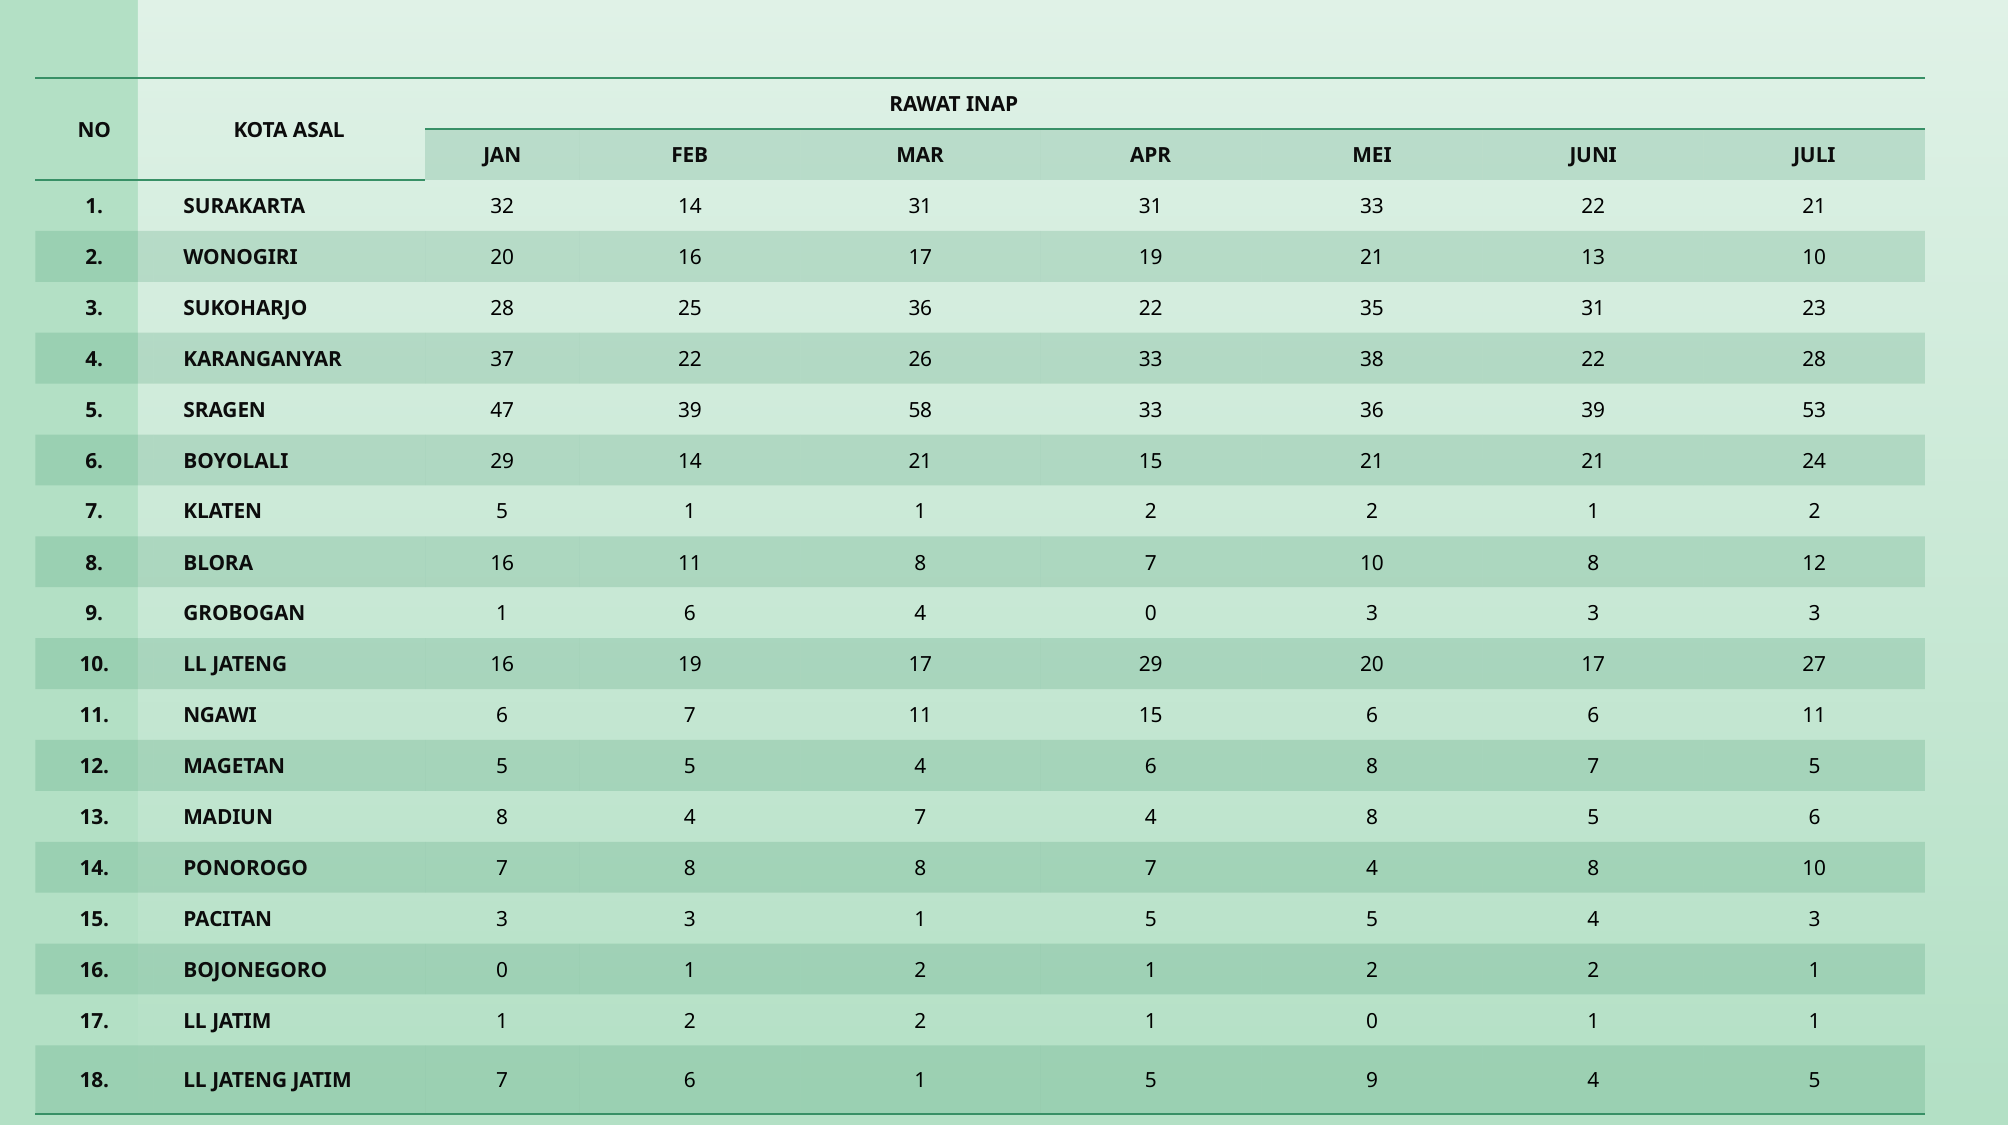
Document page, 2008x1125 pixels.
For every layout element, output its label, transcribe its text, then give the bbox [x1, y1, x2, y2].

table_cell 6 [1040, 740, 1261, 791]
table_cell 5 [1040, 893, 1261, 944]
table_cell 15 [1040, 689, 1261, 740]
table_cell 10 [1704, 842, 1925, 893]
table_cell 6 [1483, 689, 1704, 740]
table_cell 5 [579, 740, 800, 791]
table_cell 19 [579, 638, 800, 689]
table_cell 2 [1261, 485, 1483, 536]
table_cell 6. [35, 435, 153, 485]
table_cell 3 [1704, 587, 1925, 638]
table_cell MADIUN [153, 791, 425, 842]
table_cell SUKOHARJO [153, 282, 425, 333]
table_cell 10. [35, 638, 153, 689]
table_cell KARANGANYAR [153, 333, 425, 384]
table_cell 1 [425, 587, 579, 638]
table_cell 2 [1261, 944, 1483, 994]
table_cell 18. [35, 1045, 153, 1113]
table_cell 28 [1704, 333, 1925, 384]
table_header [1483, 79, 1704, 128]
table_cell 1 [1483, 994, 1704, 1045]
table_cell 33 [1040, 333, 1261, 384]
table_cell 5 [1261, 893, 1483, 944]
table_cell 16. [35, 944, 153, 994]
table_cell 1 [1704, 944, 1925, 994]
table_cell 11 [579, 536, 800, 587]
table_cell NGAWI [153, 689, 425, 740]
table_cell 29 [1040, 638, 1261, 689]
table_cell BLORA [153, 536, 425, 587]
table_cell 2 [579, 994, 800, 1045]
table_cell 4 [1040, 791, 1261, 842]
table_header RAWAT INAP [425, 79, 1483, 128]
table_cell 31 [1483, 282, 1704, 333]
table_cell 7 [1040, 536, 1261, 587]
table_cell 2. [35, 231, 153, 282]
table_cell 8. [35, 536, 153, 587]
table_cell 5 [425, 485, 579, 536]
table_cell 5 [1483, 791, 1704, 842]
table_cell 8 [1483, 842, 1704, 893]
table_cell MAR [800, 130, 1040, 180]
table_cell 0 [1261, 994, 1483, 1045]
table_cell MAGETAN [153, 740, 425, 791]
table_cell 36 [800, 282, 1040, 333]
table_header KOTA ASAL [153, 79, 425, 179]
table_cell 0 [1040, 587, 1261, 638]
table_cell 1 [800, 1045, 1040, 1113]
table_cell GROBOGAN [153, 587, 425, 638]
table_cell 1 [800, 893, 1040, 944]
table_cell 2 [1040, 485, 1261, 536]
table_cell 1 [1040, 994, 1261, 1045]
table_cell 22 [1483, 333, 1704, 384]
table_cell 24 [1704, 435, 1925, 485]
table_header [1704, 79, 1925, 128]
table_cell 12 [1704, 536, 1925, 587]
table_cell 3. [35, 282, 153, 333]
table_cell LL JATIM [153, 994, 425, 1045]
table_cell 8 [800, 536, 1040, 587]
table_cell 3 [1261, 587, 1483, 638]
table_cell 32 [425, 180, 579, 231]
table_cell 31 [1040, 180, 1261, 231]
table_cell 0 [425, 944, 579, 994]
table_cell 8 [425, 791, 579, 842]
table_cell 29 [425, 435, 579, 485]
table_cell 9. [35, 587, 153, 638]
table_cell 2 [800, 944, 1040, 994]
table_cell 17 [1483, 638, 1704, 689]
table_cell LL JATENG JATIM [153, 1045, 425, 1113]
table_cell 1. [35, 181, 153, 231]
table_cell 37 [425, 333, 579, 384]
table_cell BOJONEGORO [153, 944, 425, 994]
table_cell WONOGIRI [153, 231, 425, 282]
table_cell 12. [35, 740, 153, 791]
table_cell 4 [579, 791, 800, 842]
table_cell 7 [1483, 740, 1704, 791]
table_cell PACITAN [153, 893, 425, 944]
table_cell PONOROGO [153, 842, 425, 893]
table_cell 47 [425, 384, 579, 435]
table_cell APR [1040, 130, 1261, 180]
table_cell 11 [1704, 689, 1925, 740]
table_cell 3 [1704, 893, 1925, 944]
table_cell 14 [579, 435, 800, 485]
table_cell 28 [425, 282, 579, 333]
table_cell 11. [35, 689, 153, 740]
table_cell 20 [1261, 638, 1483, 689]
table_cell 21 [1261, 435, 1483, 485]
table_cell JULI [1704, 130, 1925, 180]
table_cell FEB [579, 130, 800, 180]
table_cell 2 [1483, 944, 1704, 994]
table_cell 15 [1040, 435, 1261, 485]
table_cell 27 [1704, 638, 1925, 689]
table_cell 1 [579, 944, 800, 994]
table_cell 22 [579, 333, 800, 384]
table_cell 1 [800, 485, 1040, 536]
table_cell KLATEN [153, 485, 425, 536]
table_cell 39 [579, 384, 800, 435]
table_cell 5 [1704, 1045, 1925, 1113]
table_cell 33 [1261, 180, 1483, 231]
table_cell 14 [579, 180, 800, 231]
table_cell 19 [1040, 231, 1261, 282]
table_cell 7 [800, 791, 1040, 842]
table_cell 3 [425, 893, 579, 944]
table_cell 9 [1261, 1045, 1483, 1113]
table_cell SURAKARTA [153, 181, 425, 231]
table_cell 13. [35, 791, 153, 842]
table_cell 4 [1483, 1045, 1704, 1113]
table_cell 2 [1704, 485, 1925, 536]
table_cell 5. [35, 384, 153, 435]
table_cell 53 [1704, 384, 1925, 435]
table_cell 3 [579, 893, 800, 944]
table_cell 21 [1704, 180, 1925, 231]
table_cell 17 [800, 231, 1040, 282]
table_cell 6 [1261, 689, 1483, 740]
table_cell 6 [579, 587, 800, 638]
table_cell 36 [1261, 384, 1483, 435]
table_cell SRAGEN [153, 384, 425, 435]
table_cell 4 [1483, 893, 1704, 944]
table_cell 22 [1040, 282, 1261, 333]
table_cell 5 [1040, 1045, 1261, 1113]
table_cell 20 [425, 231, 579, 282]
table_cell 4 [1261, 842, 1483, 893]
table_cell 1 [425, 994, 579, 1045]
table_cell 6 [579, 1045, 800, 1113]
table_cell 16 [425, 638, 579, 689]
table_cell 31 [800, 180, 1040, 231]
table_cell 21 [1483, 435, 1704, 485]
table_cell 8 [1261, 791, 1483, 842]
table_cell 7 [579, 689, 800, 740]
table_header NO [35, 79, 153, 179]
table_cell 6 [425, 689, 579, 740]
table_cell 3 [1483, 587, 1704, 638]
table_cell 8 [1483, 536, 1704, 587]
table_cell LL JATENG [153, 638, 425, 689]
table_cell JUNI [1483, 130, 1704, 180]
table_cell 21 [1261, 231, 1483, 282]
table_cell 17. [35, 994, 153, 1045]
table_cell 10 [1704, 231, 1925, 282]
table_cell 5 [1704, 740, 1925, 791]
table_cell 2 [800, 994, 1040, 1045]
table_cell 8 [579, 842, 800, 893]
table_cell 22 [1483, 180, 1704, 231]
table_cell 26 [800, 333, 1040, 384]
table_cell 5 [425, 740, 579, 791]
table_cell 7 [425, 842, 579, 893]
table_cell 14. [35, 842, 153, 893]
table_cell 16 [425, 536, 579, 587]
table_cell 1 [579, 485, 800, 536]
table_cell 25 [579, 282, 800, 333]
table_cell BOYOLALI [153, 435, 425, 485]
table_cell 38 [1261, 333, 1483, 384]
table_cell 11 [800, 689, 1040, 740]
table_cell 17 [800, 638, 1040, 689]
table_cell 10 [1261, 536, 1483, 587]
table_cell 4. [35, 333, 153, 384]
table_cell 8 [800, 842, 1040, 893]
table_cell MEI [1261, 130, 1483, 180]
table_cell 21 [800, 435, 1040, 485]
table_cell 35 [1261, 282, 1483, 333]
table_cell 4 [800, 587, 1040, 638]
table_cell 23 [1704, 282, 1925, 333]
table_cell 7 [425, 1045, 579, 1113]
table_cell 4 [800, 740, 1040, 791]
table_cell 8 [1261, 740, 1483, 791]
table_cell 7 [1040, 842, 1261, 893]
table_cell 58 [800, 384, 1040, 435]
table_cell 6 [1704, 791, 1925, 842]
table_cell 1 [1704, 994, 1925, 1045]
table_cell 39 [1483, 384, 1704, 435]
table_cell 13 [1483, 231, 1704, 282]
table_cell 16 [579, 231, 800, 282]
table_cell 33 [1040, 384, 1261, 435]
table_cell JAN [425, 130, 579, 180]
table_cell 1 [1483, 485, 1704, 536]
table_cell 1 [1040, 944, 1261, 994]
table_cell 7. [35, 485, 153, 536]
table_cell 15. [35, 893, 153, 944]
